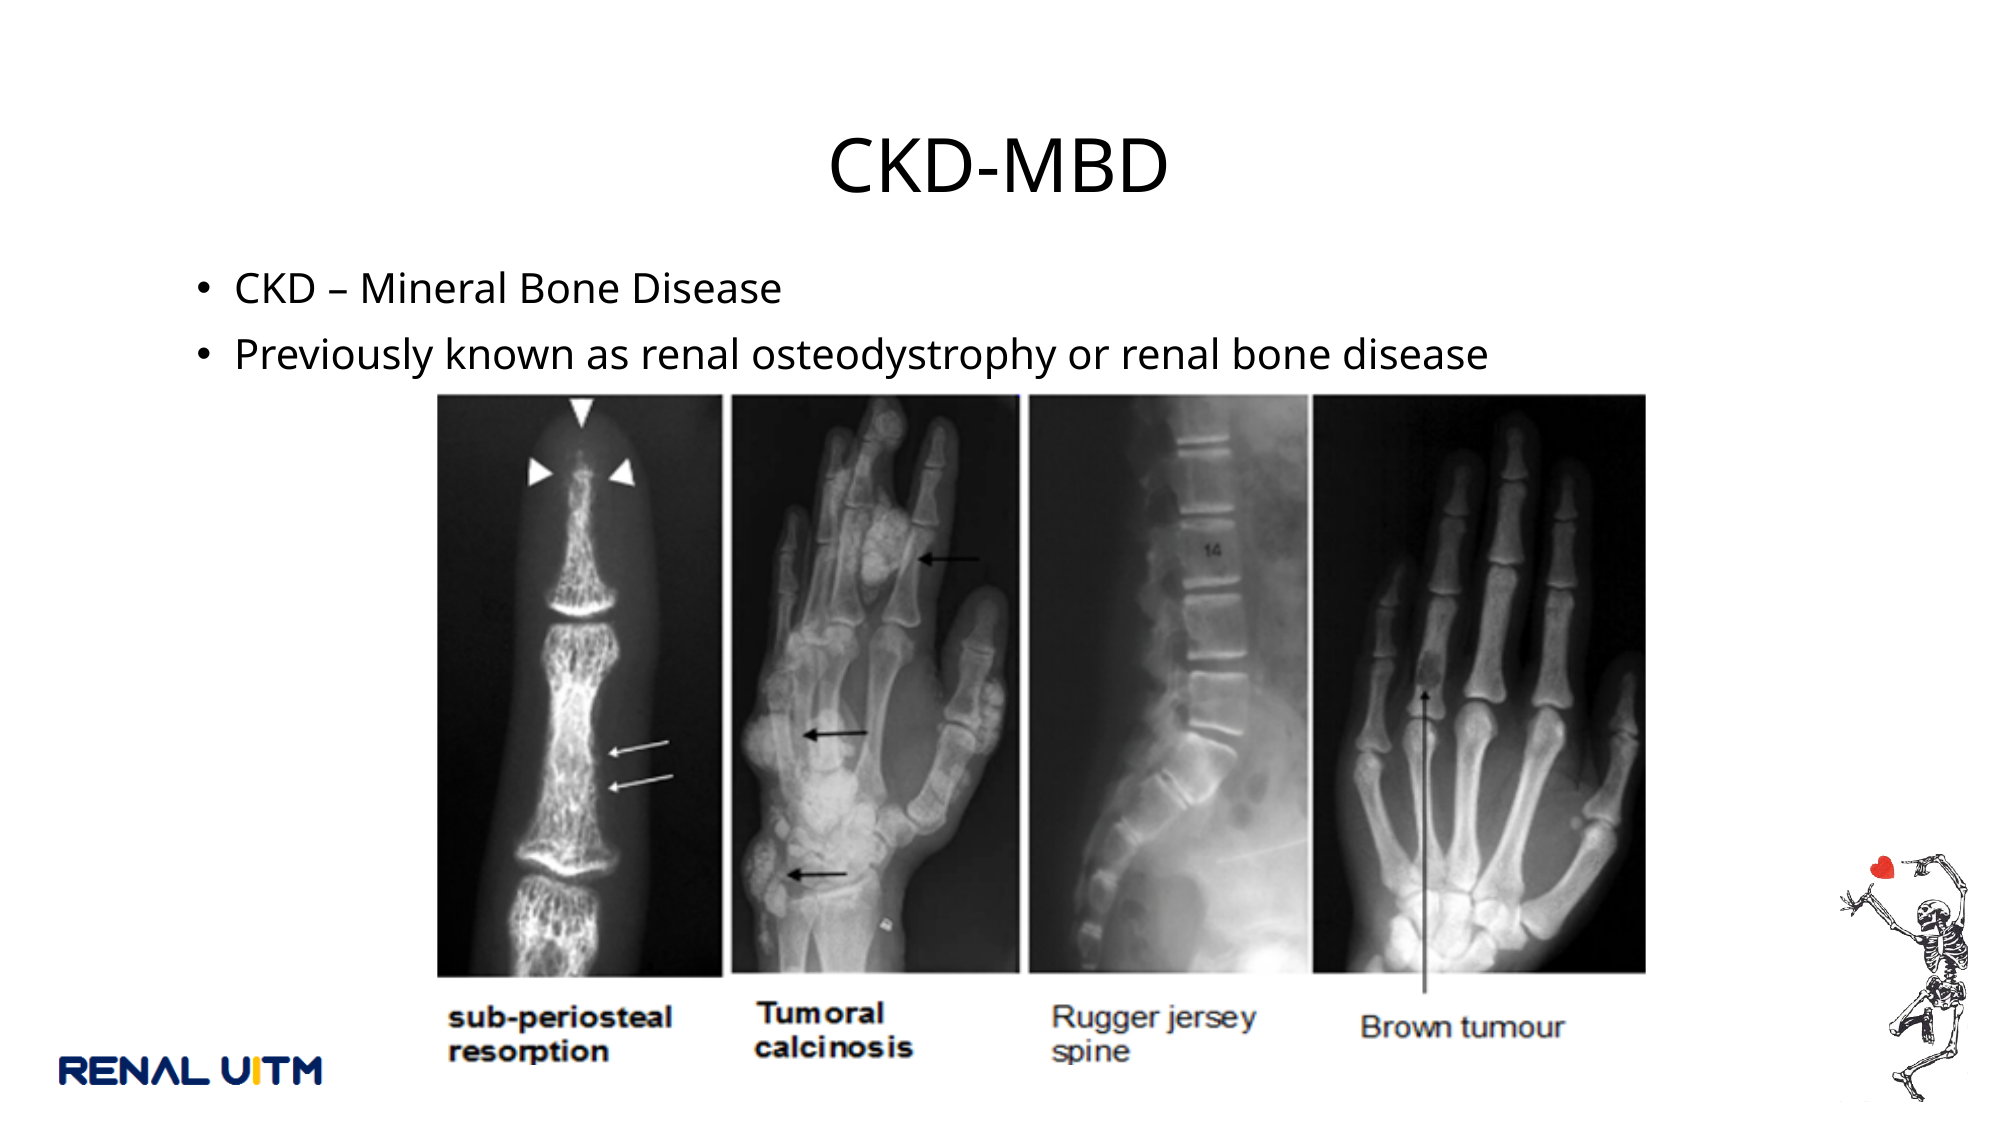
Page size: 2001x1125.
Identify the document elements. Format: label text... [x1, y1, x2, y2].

picture [437, 391, 1646, 1065]
title CKD-MBD [137, 59, 1863, 278]
picture [32, 1028, 358, 1119]
picture [1840, 854, 1968, 1102]
list CKD – Mineral Bone Disease Previously known as renal osteodystrophy or renal bone disease [181, 259, 1907, 974]
